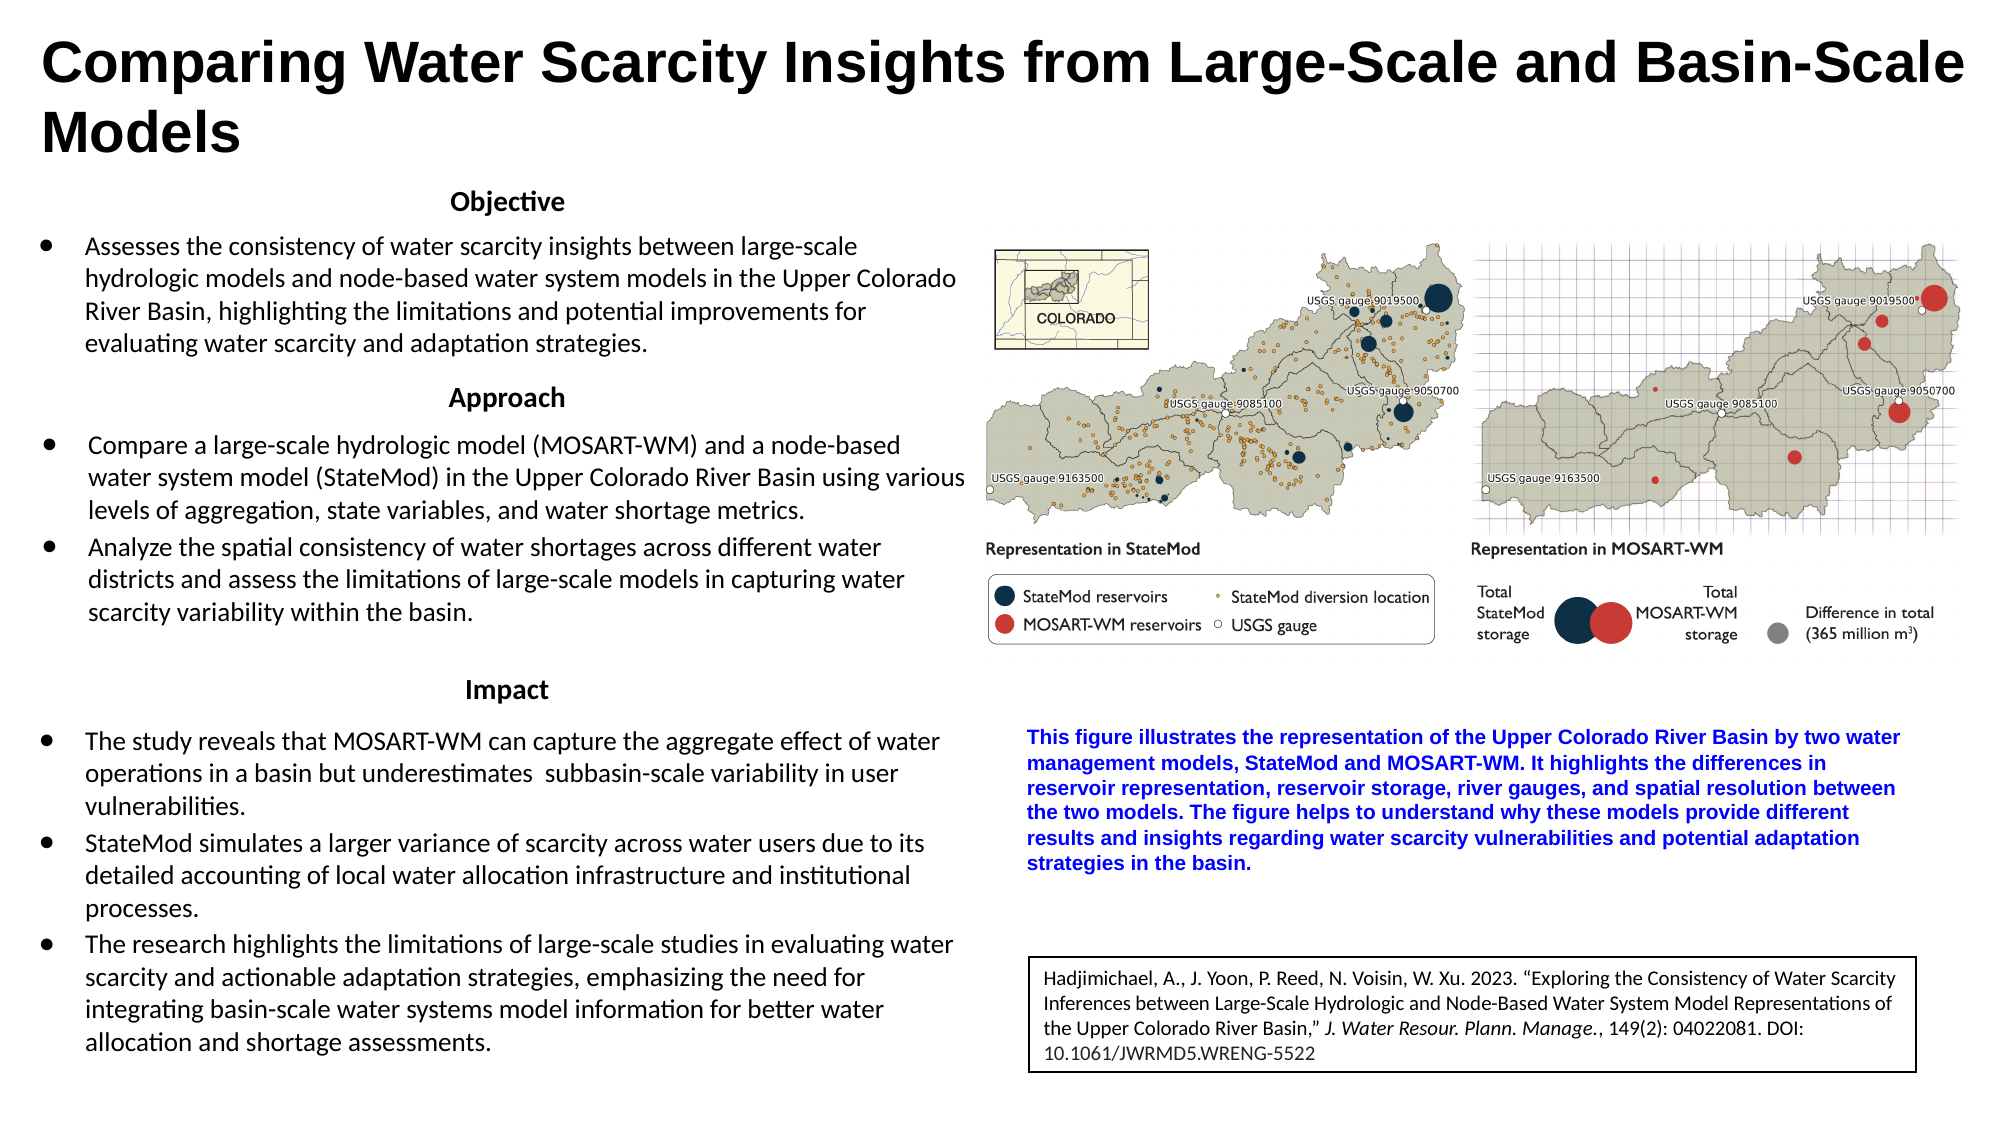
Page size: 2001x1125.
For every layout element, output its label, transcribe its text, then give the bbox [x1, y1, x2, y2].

text_box Impact [28, 662, 986, 724]
text_box Assesses the consistency of water scarcity insights between large-scale hydrologic models and node-based water system models in the Upper Colorado River Basin, highlighting the limitations and potential improvements for evaluating water scarcity and adaptation strategies. [23, 220, 958, 431]
picture [963, 205, 1981, 663]
text_box This figure illustrates the representation of the Upper Colorado River Basin by two water management models, StateMod and MOSART-WM. It highlights the differences in reservoir representation, reservoir storage, river gauges, and spatial resolution between the two models. The figure helps to understand why these models provide different results and insights regarding water scarcity vulnerabilities and potential adaptation strategies in the basin. [1012, 716, 1933, 882]
text_box Hadjimichael, A., J. Yoon, P. Reed, N. Voisin, W. Xu. 2023. “Exploring the Consistency of Water Scarcity Inferences between Large-Scale Hydrologic and Node-Based Water System Model Representations of the Upper Colorado River Basin,” J. Water Resour. Plann. Manage., 149(2): 04022081. DOI: 10.1061/JWRMD5.WRENG-5522 [1028, 957, 1917, 1072]
text_box The study reveals that MOSART-WM can capture the aggregate effect of water operations in a basin but underestimates subbasin-scale variability in user vulnerabilities. StateMod simulates a larger variance of scarcity across water users due to its detailed accounting of local water allocation infrastructure and institutional processes. The research highlights the limitations of large-scale studies in evaluating water scarcity and actionable adaptation strategies, emphasizing the need for integrating basin-scale water systems model information for better water allocation and shortage assessments. [23, 715, 981, 1121]
text_box Compare a large-scale hydrologic model (MOSART-WM) and a node-based water system model (StateMod) in the Upper Colorado River Basin using various levels of aggregation, state variables, and water shortage metrics. Analyze the spatial consistency of water shortages across different water districts and assess the limitations of large-scale models in capturing water scarcity variability within the basin. [26, 419, 958, 715]
text_box Objective [29, 174, 987, 237]
text_box Approach [28, 371, 958, 433]
text_box Comparing Water Scarcity Insights from Large-Scale and Basin-Scale Models [26, 16, 2000, 172]
